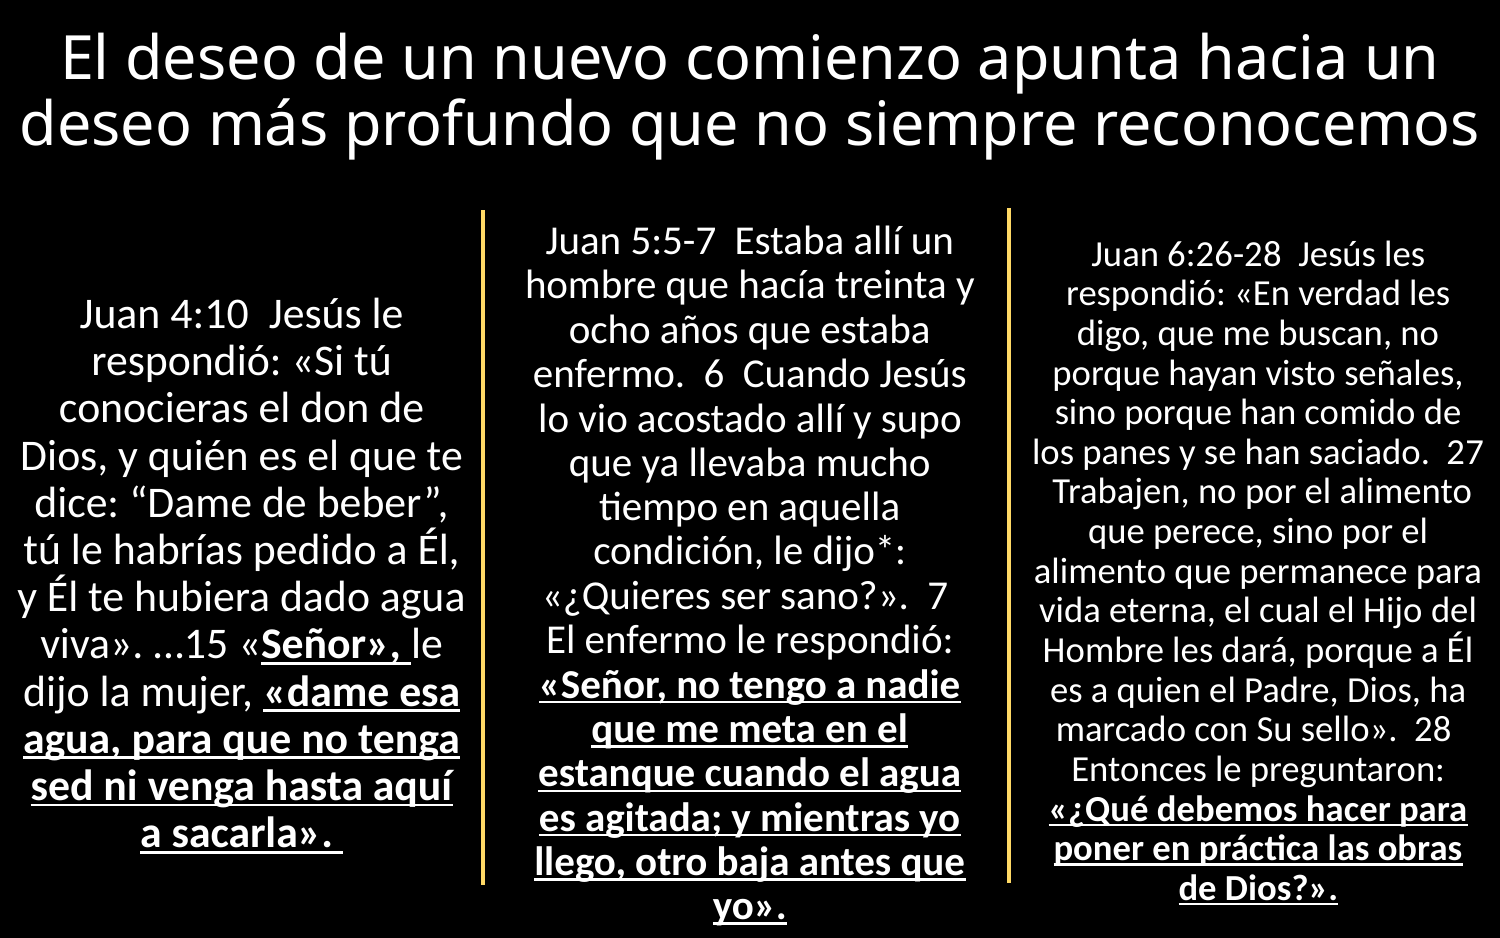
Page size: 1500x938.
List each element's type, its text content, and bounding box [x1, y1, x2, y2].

text_box Juan 6:26-28 Jesús les respondió: «En verdad les digo, que me buscan, no porque hayan visto señales, sino porque han comido de los panes y se han saciado. 27 Trabajen, no por el alimento que perece, sino por el alimento que permanece para vida eterna, el cual el Hijo del Hombre les dará, porque a Él es a quien el Padre, Dios, ha marcado con Su sello». 28 Entonces le preguntaron: «¿Qué debemos hacer para poner en práctica las obras de Dios?». [1016, 207, 1500, 935]
list Juan 4:10 Jesús le respondió: «Si tú conocieras el don de Dios, y quién es el que te dice: “Dame de beber”, tú le habrías pedido a Él, y Él te hubiera dado agua viva». …15 «Señor», le dijo la mujer, «dame esa agua, para que no tenga sed ni venga hasta aquí a sacarla». [0, 210, 484, 938]
text_box Juan 5:5-7 Estaba allí un hombre que hacía treinta y ocho años que estaba enfermo. 6 Cuando Jesús lo vio acostado allí y supo que ya llevaba mucho tiempo en aquella condición, le dijo*: «¿Quieres ser sano?». 7 El enfermo le respondió: «Señor, no tengo a nadie que me meta en el estanque cuando el agua es agitada; y mientras yo llego, otro baja antes que yo». [508, 210, 992, 938]
title El deseo de un nuevo comienzo apunta hacia un deseo más profundo que no siempre reconocemos [0, 2, 1500, 184]
